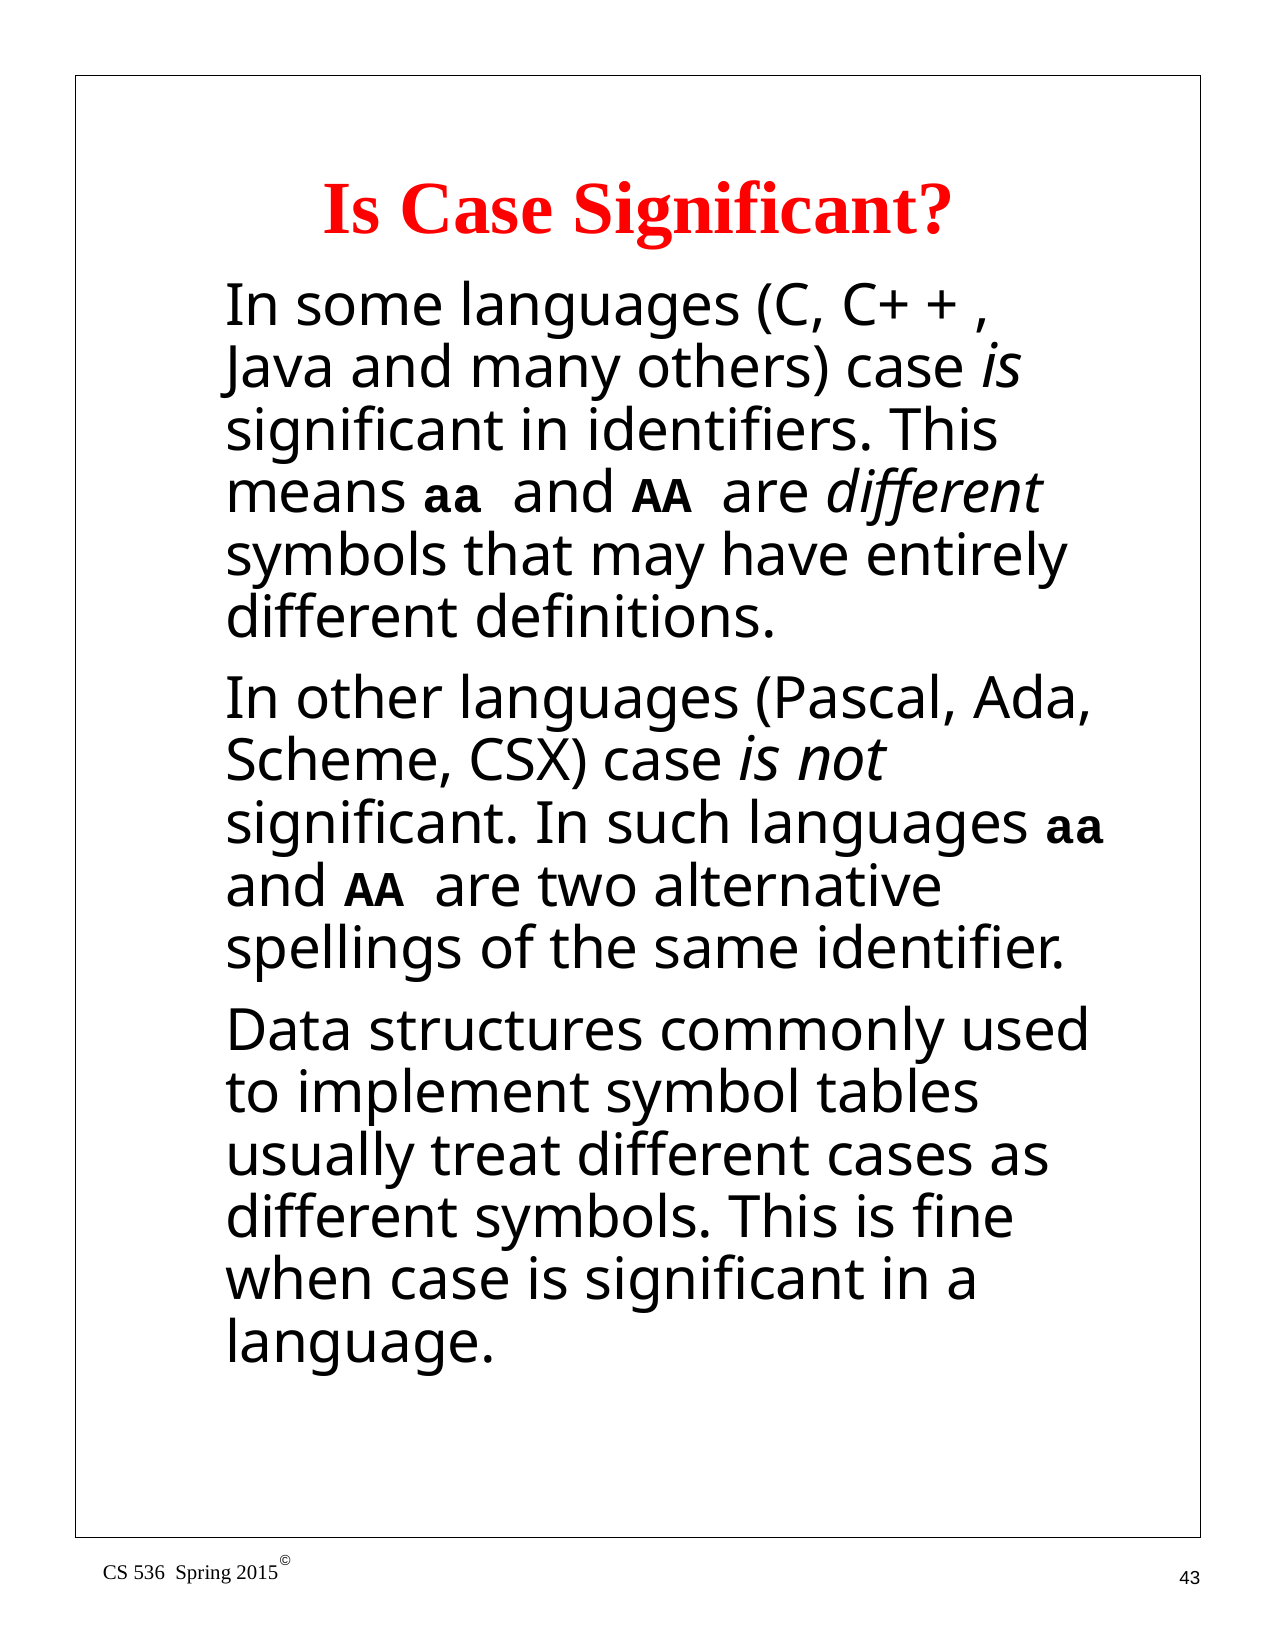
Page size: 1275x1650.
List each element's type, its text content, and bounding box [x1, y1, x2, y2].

footer CS 536 Spring 2015 [100, 1558, 280, 1650]
text_box © [277, 1551, 294, 1569]
slide_number 43 [1175, 1565, 1204, 1650]
text_box In some languages (C, C+ + , Java and many others) case is significant in identifiers. This means aa and AA are different symbols that may have entirely different definitions. In other languages (Pascal, Ada, Scheme, CSX) case is not significant. In such languages aa and AA are two alternative spellings of the same identifier. Data structures commonly used to implement symbol tables usually treat different cases as different symbols. This is fine when case is significant in a language. [222, 274, 1124, 1375]
title Is Case Significant? [147, 158, 1128, 434]
